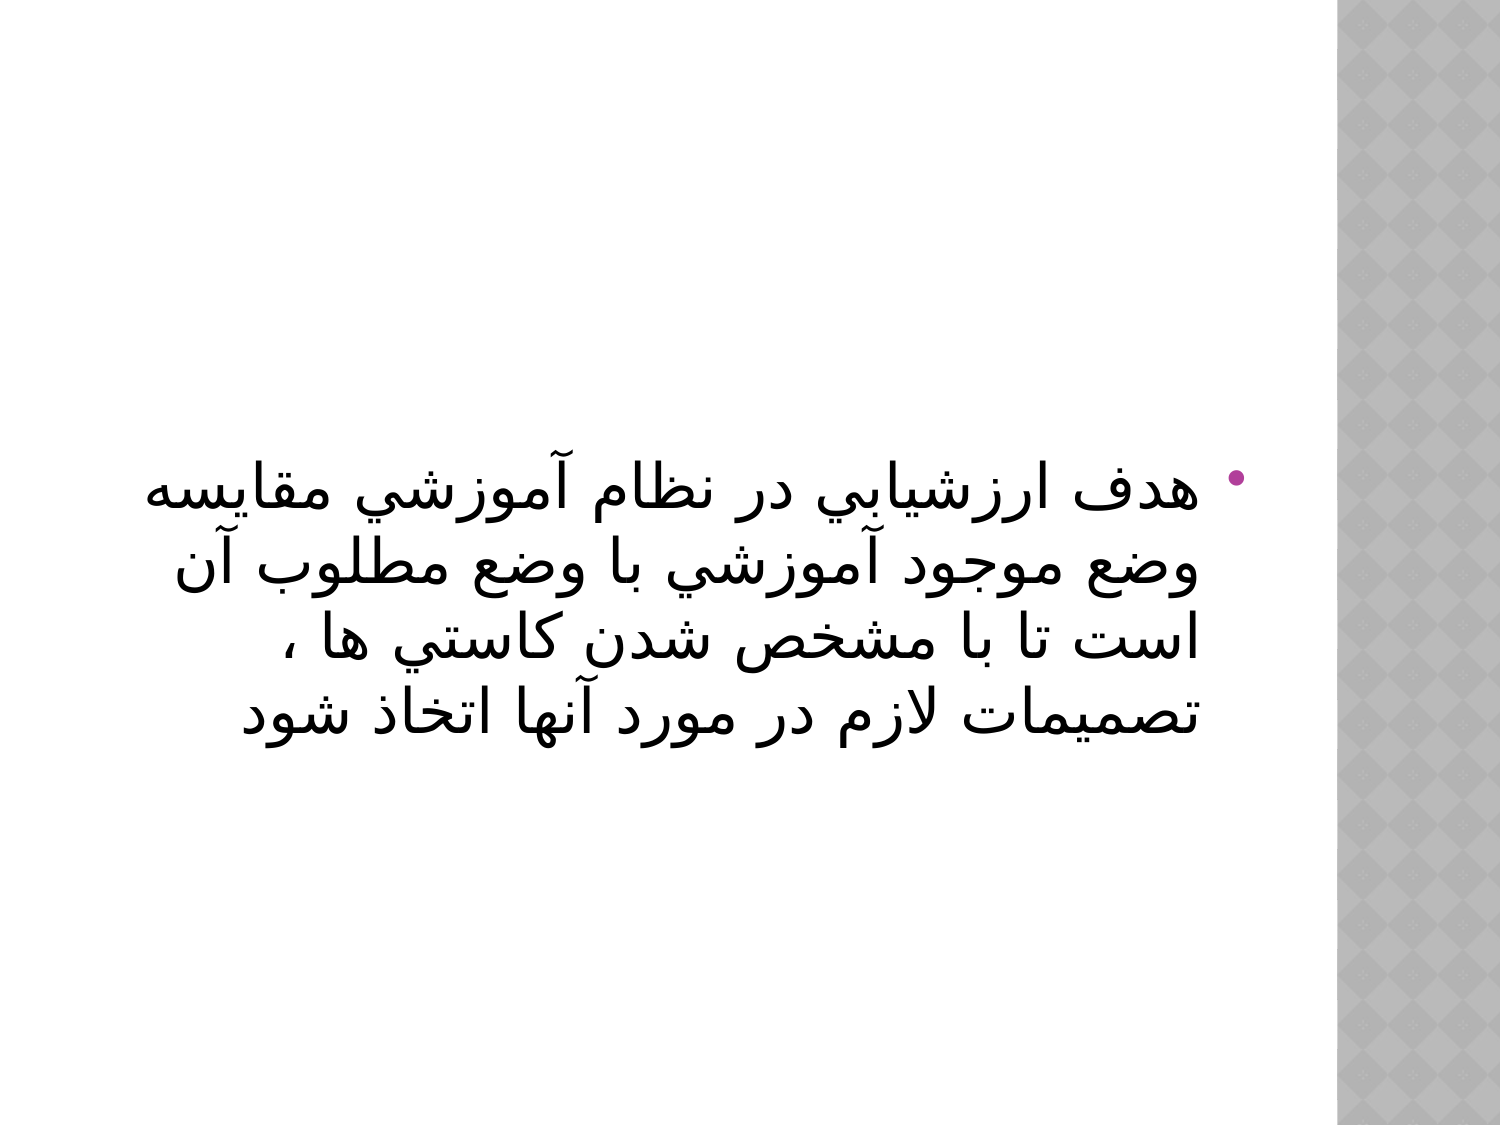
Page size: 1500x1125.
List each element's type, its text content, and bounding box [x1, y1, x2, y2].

list هدف ارزشيابي در نظام آموزشي مقايسه وضع موجود آموزشي با وضع مطلوب آن است تا با مشخص شدن کاستي ها ، تصميمات لازم در مورد آنها اتخاذ شود [75, 264, 1263, 1059]
